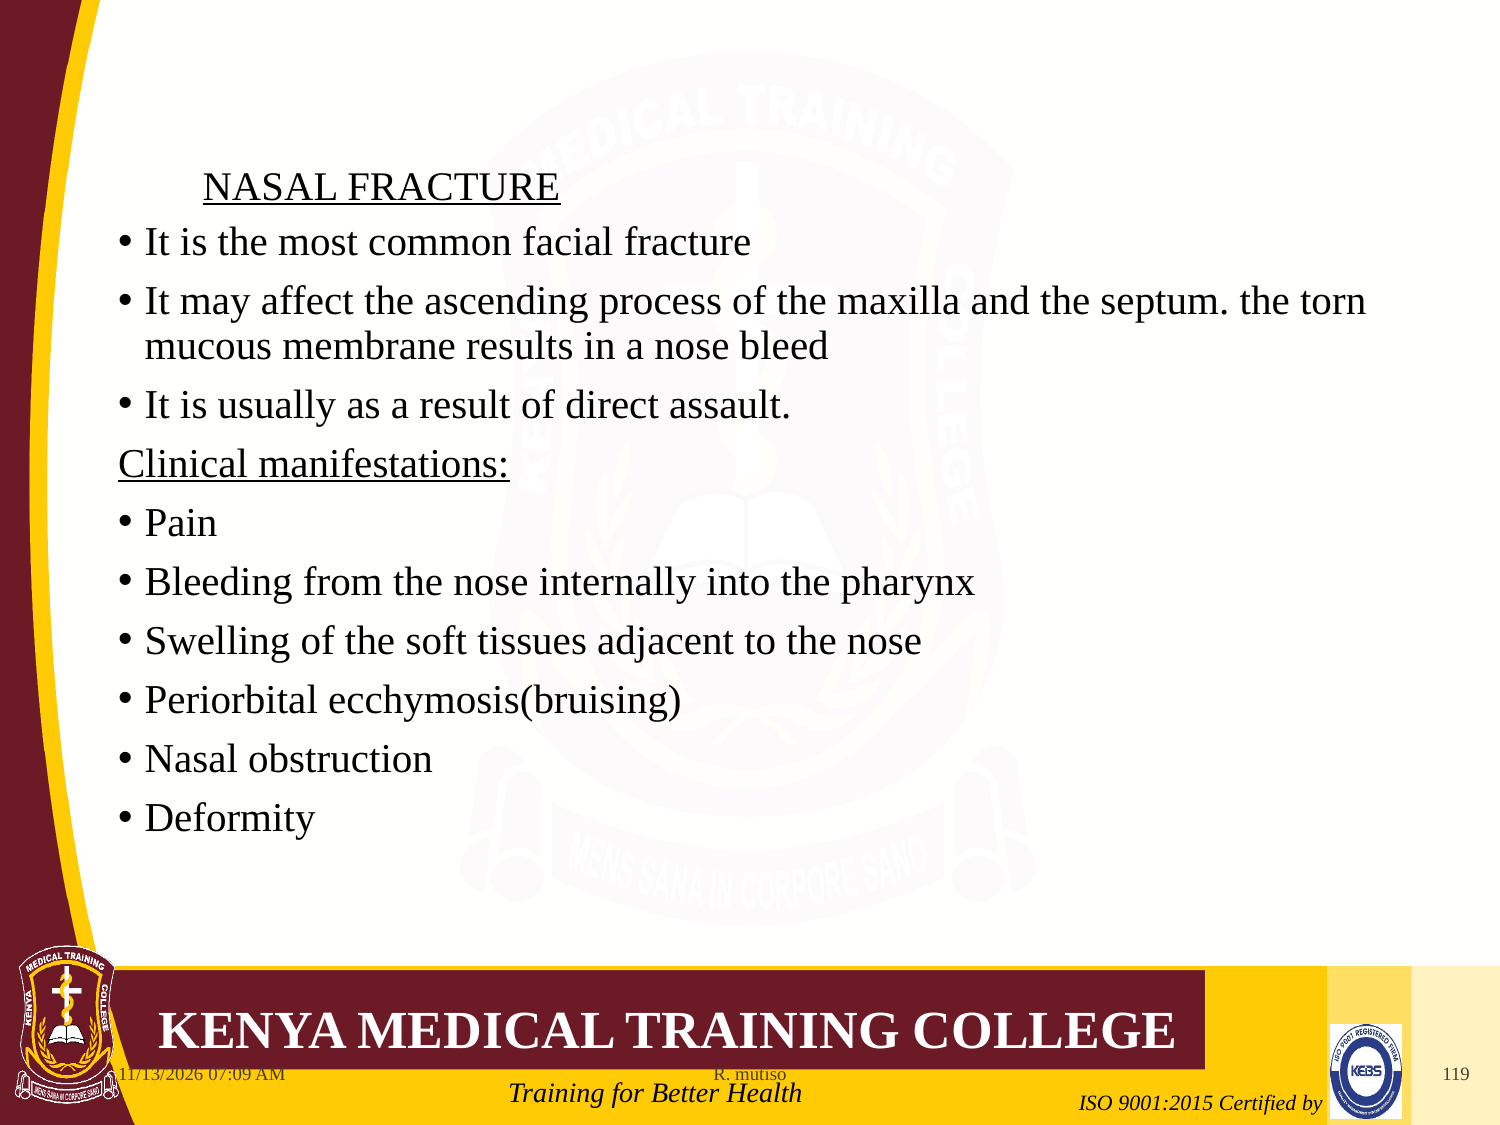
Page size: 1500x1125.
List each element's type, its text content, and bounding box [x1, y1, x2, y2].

slide_number 119 [1147, 1042, 1486, 1103]
footer R. mutiso [496, 1042, 1004, 1103]
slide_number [103, 1042, 441, 1103]
list It is the most common facial fracture It may affect the ascending process of the maxilla and the septum. the torn mucous membrane results in a nose bleed It is usually as a result of direct assault. Clinical manifestations: Pain Bleeding from the nose internally into the pharynx Swelling of the soft tissues adjacent to the nose Periorbital ecchymosis(bruising) Nasal obstruction Deformity [103, 212, 1424, 853]
picture [0, 0, 1500, 1125]
title NASAL FRACTURE [187, 140, 1313, 212]
